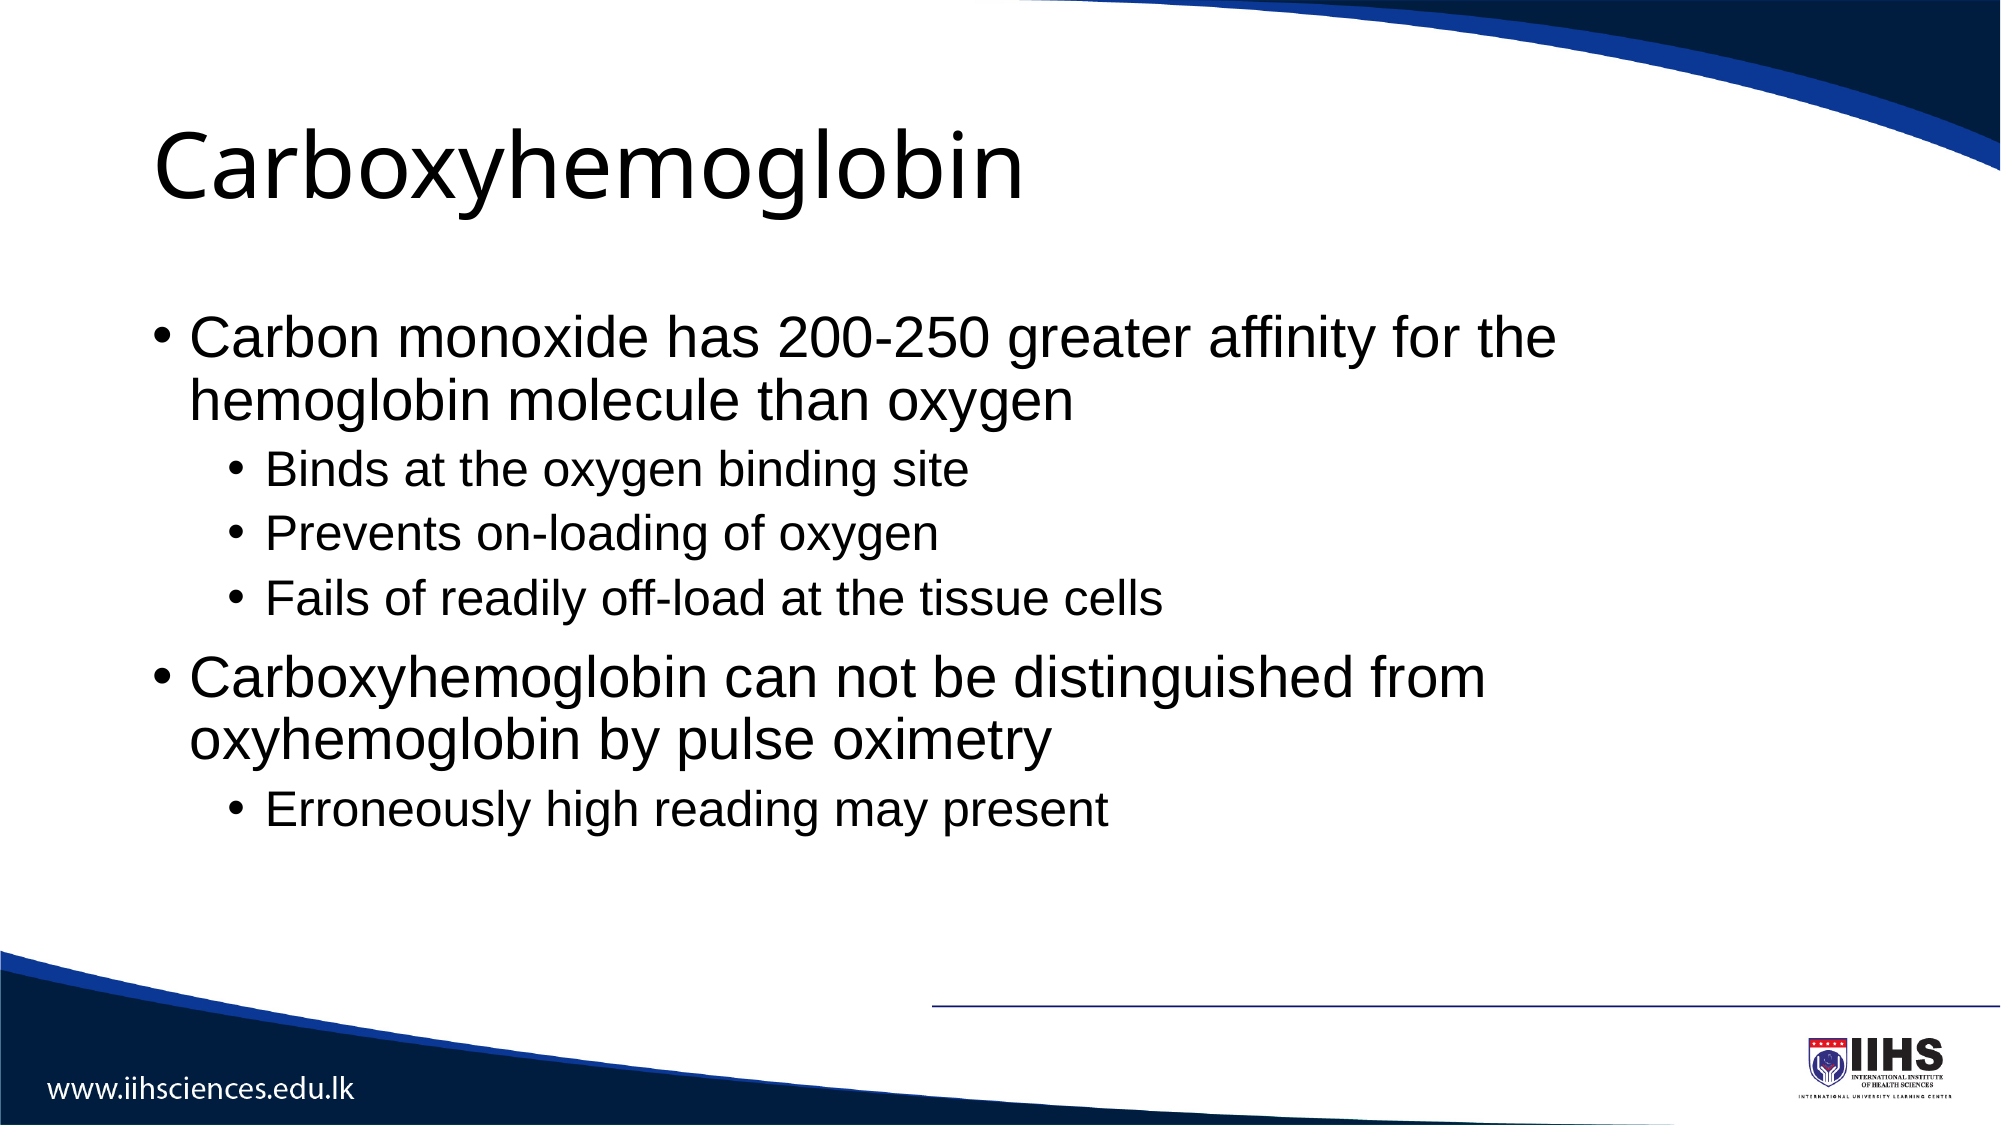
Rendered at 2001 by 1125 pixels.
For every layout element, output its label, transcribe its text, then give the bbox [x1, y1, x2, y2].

picture [0, 0, 2001, 1125]
title Carboxyhemoglobin [137, 59, 1863, 278]
list Carbon monoxide has 200-250 greater affinity for the hemoglobin molecule than oxygen Binds at the oxygen binding site Prevents on-loading of oxygen Fails of readily off-load at the tissue cells Carboxyhemoglobin can not be distinguished from oxyhemoglobin by pulse oximetry Erroneously high reading may present [137, 299, 1863, 1014]
